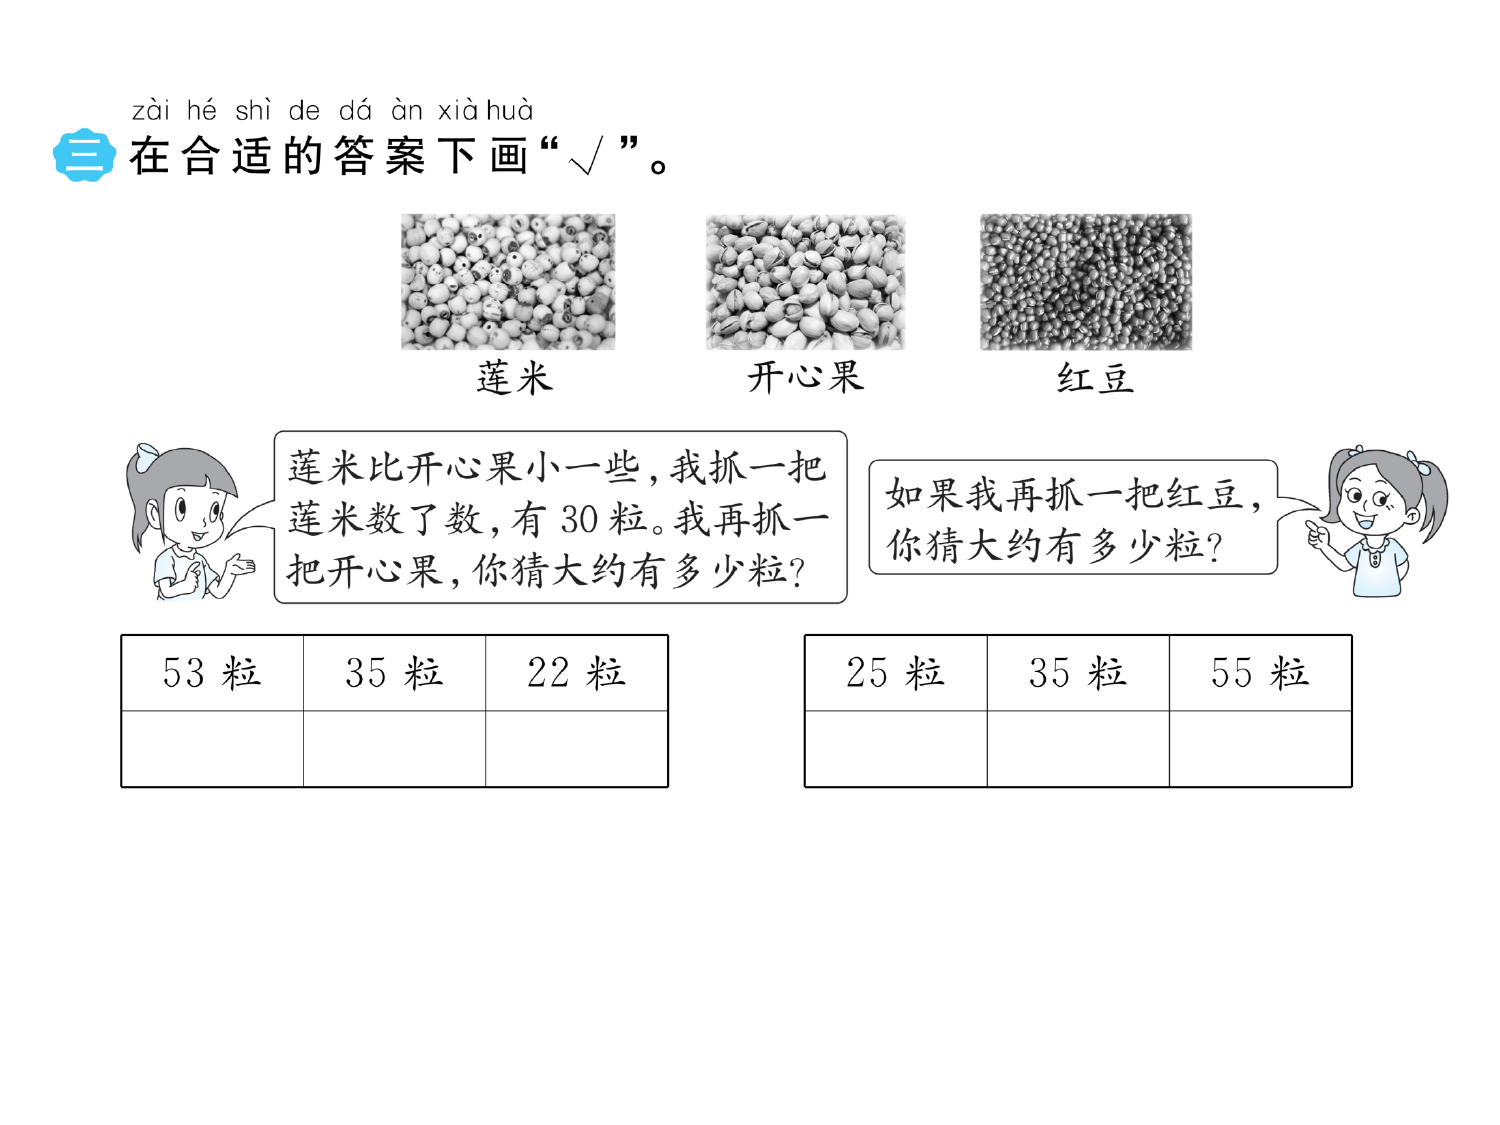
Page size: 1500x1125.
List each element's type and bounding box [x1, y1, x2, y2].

picture [41, 89, 1459, 795]
